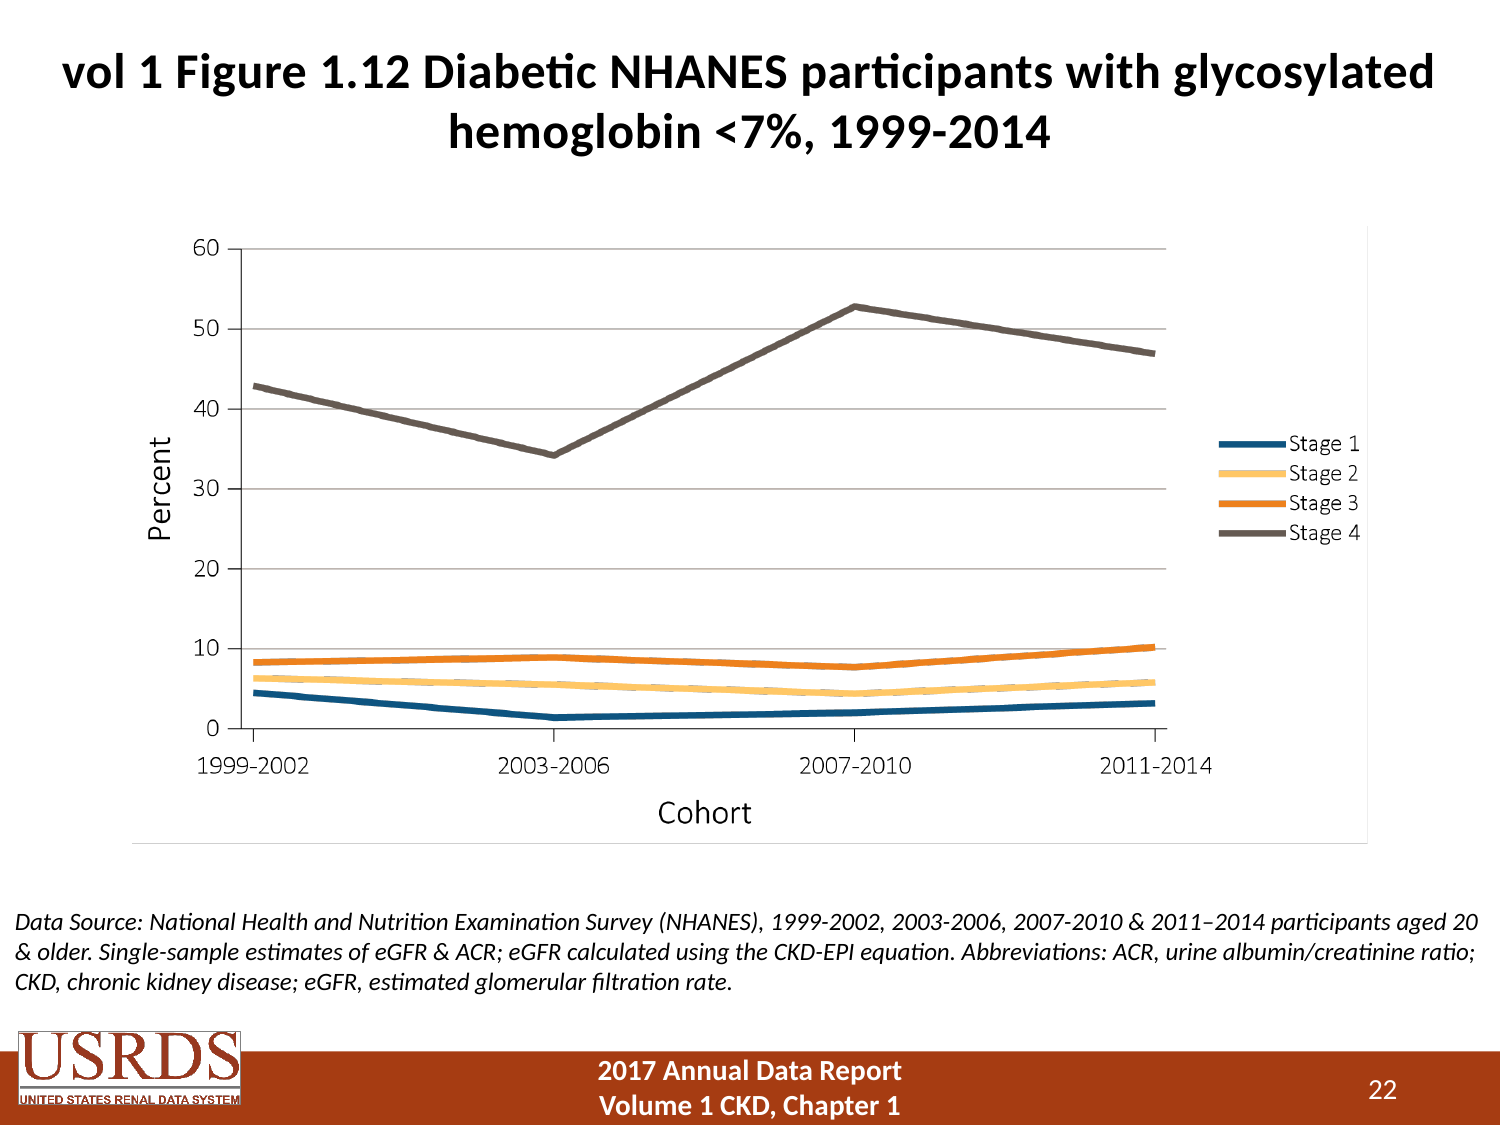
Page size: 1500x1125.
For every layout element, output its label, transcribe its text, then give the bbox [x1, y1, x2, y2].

title vol 1 Figure 1.12 Diabetic NHANES participants with glycosylated hemoglobin <7%, 1999-2014 [0, 31, 1500, 163]
text_box Data Source: National Health and Nutrition Examination Survey (NHANES), 1999-2002, 2003-2006, 2007-2010 & 2011–2014 participants aged 20 & older. Single-sample estimates of eGFR & ACR; eGFR calculated using the CKD-EPI equation. Abbreviations: ACR, urine albumin/creatinine ratio; CKD, chronic kidney disease; eGFR, estimated glomerular filtration rate. [0, 898, 1500, 1003]
picture [19, 1032, 240, 1104]
slide_number 22 [1262, 1062, 1413, 1108]
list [130, 224, 1370, 845]
